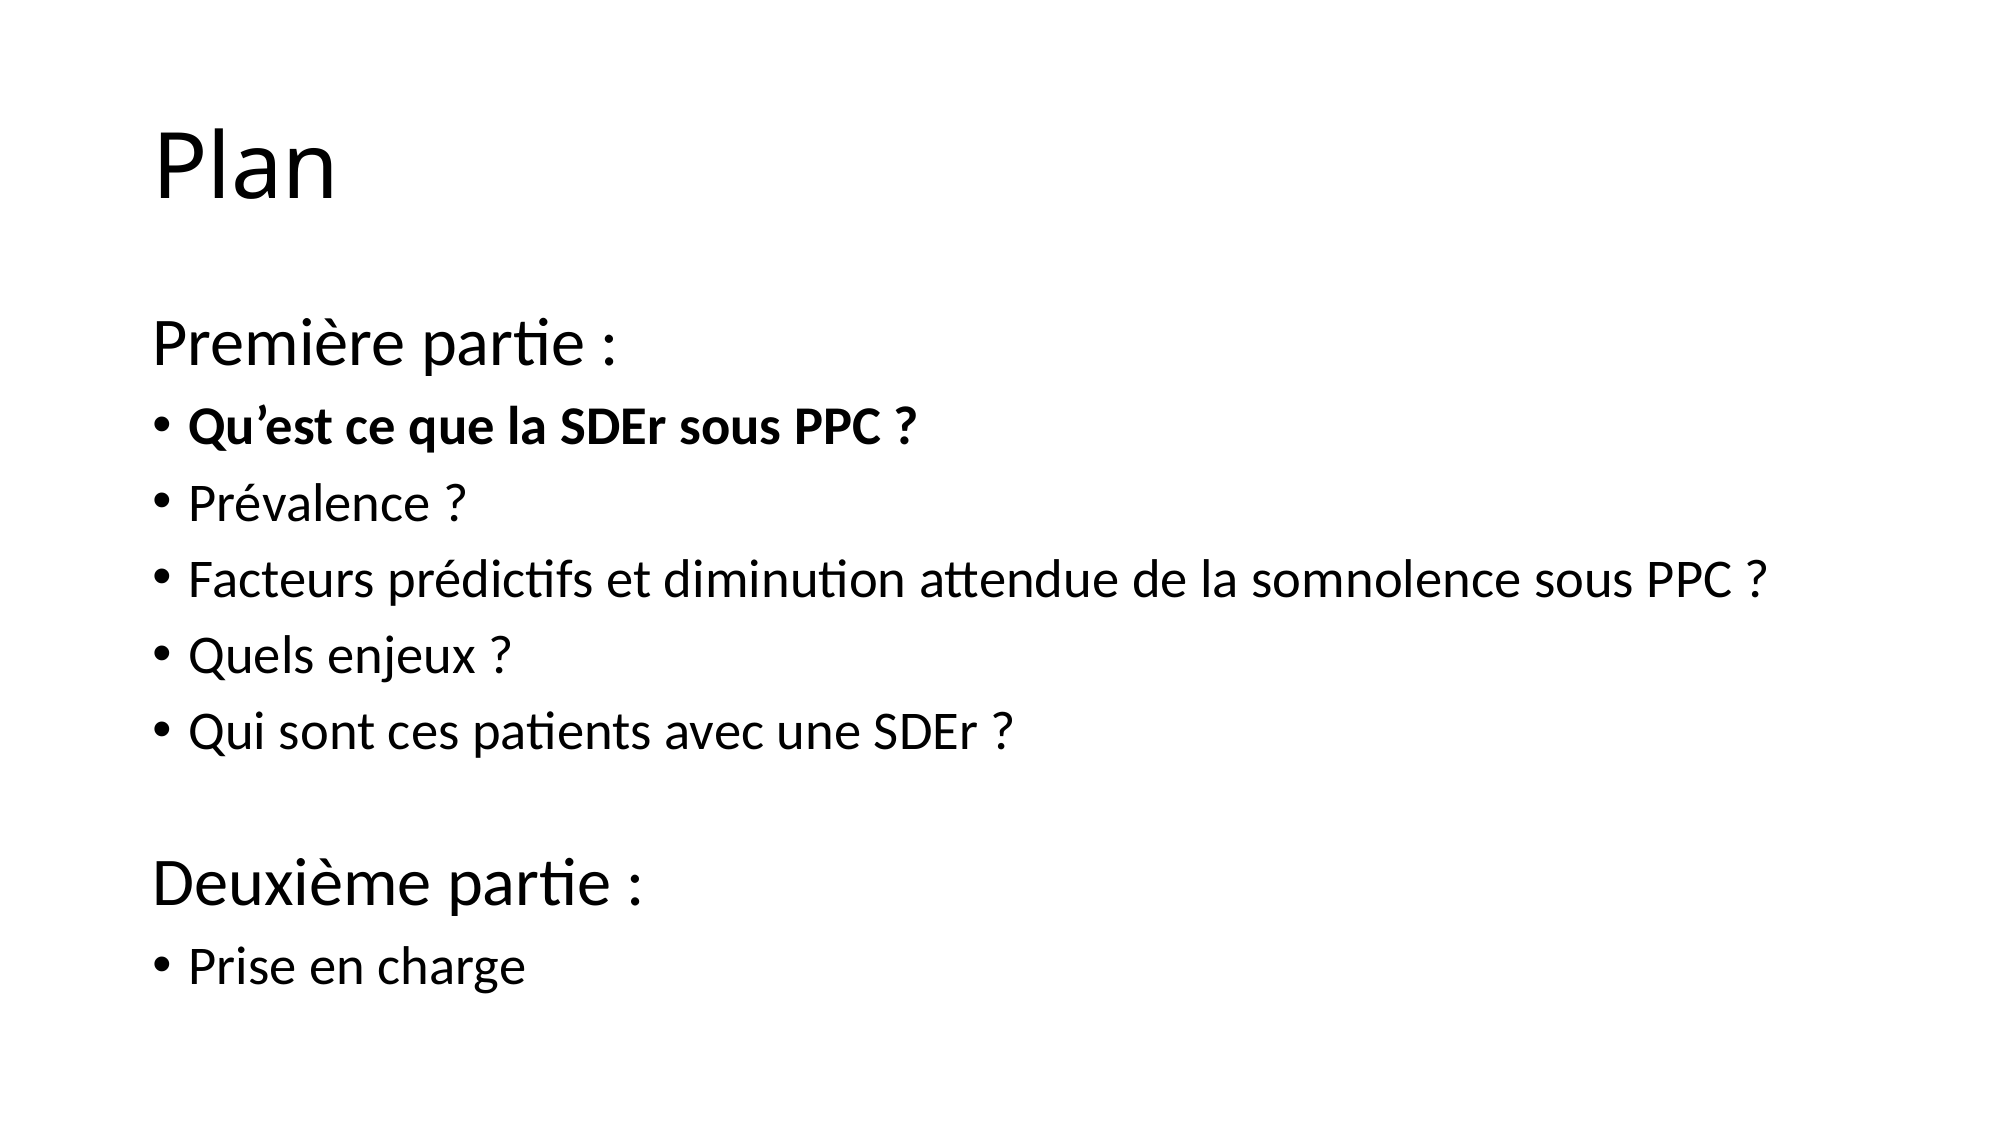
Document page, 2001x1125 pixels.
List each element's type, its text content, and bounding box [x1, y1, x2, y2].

list Première partie : Qu’est ce que la SDEr sous PPC ? Prévalence ? Facteurs prédictifs et diminution attendue de la somnolence sous PPC ? Quels enjeux ? Qui sont ces patients avec une SDEr ? Deuxième partie : Prise en charge [137, 299, 1863, 1014]
title Plan [137, 59, 1863, 278]
